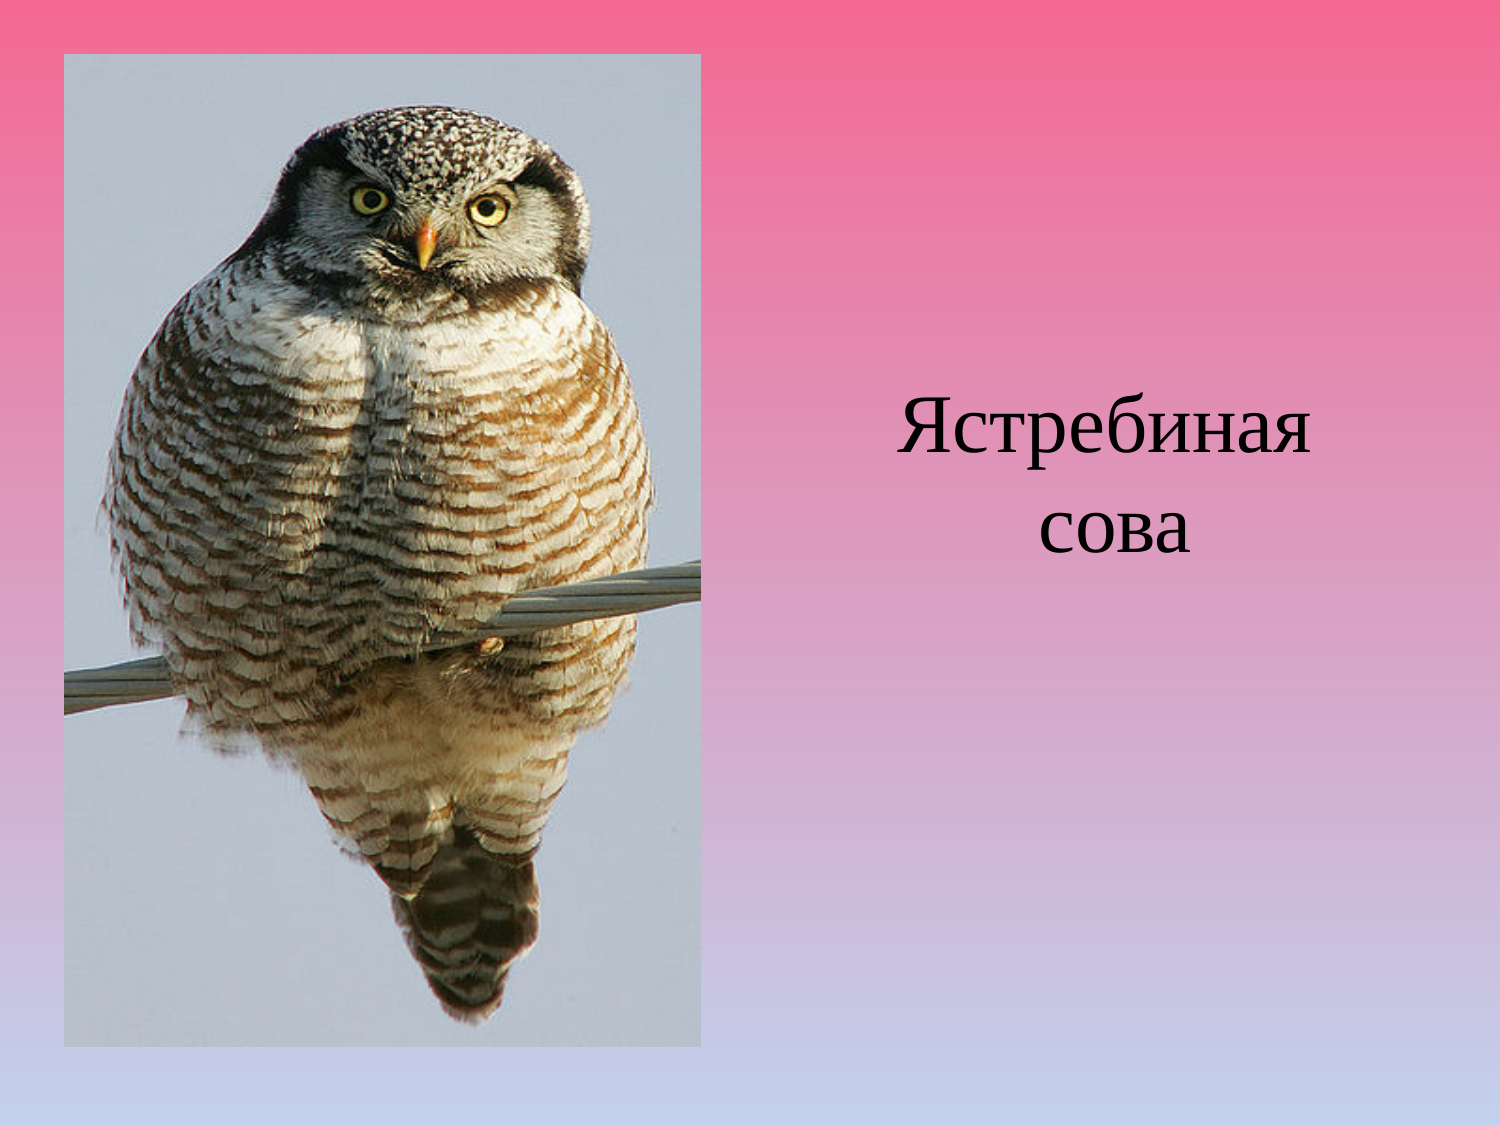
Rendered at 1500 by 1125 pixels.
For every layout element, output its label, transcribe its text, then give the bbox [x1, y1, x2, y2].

picture [64, 54, 701, 1048]
text_box Ястребиная сова [882, 361, 1328, 577]
